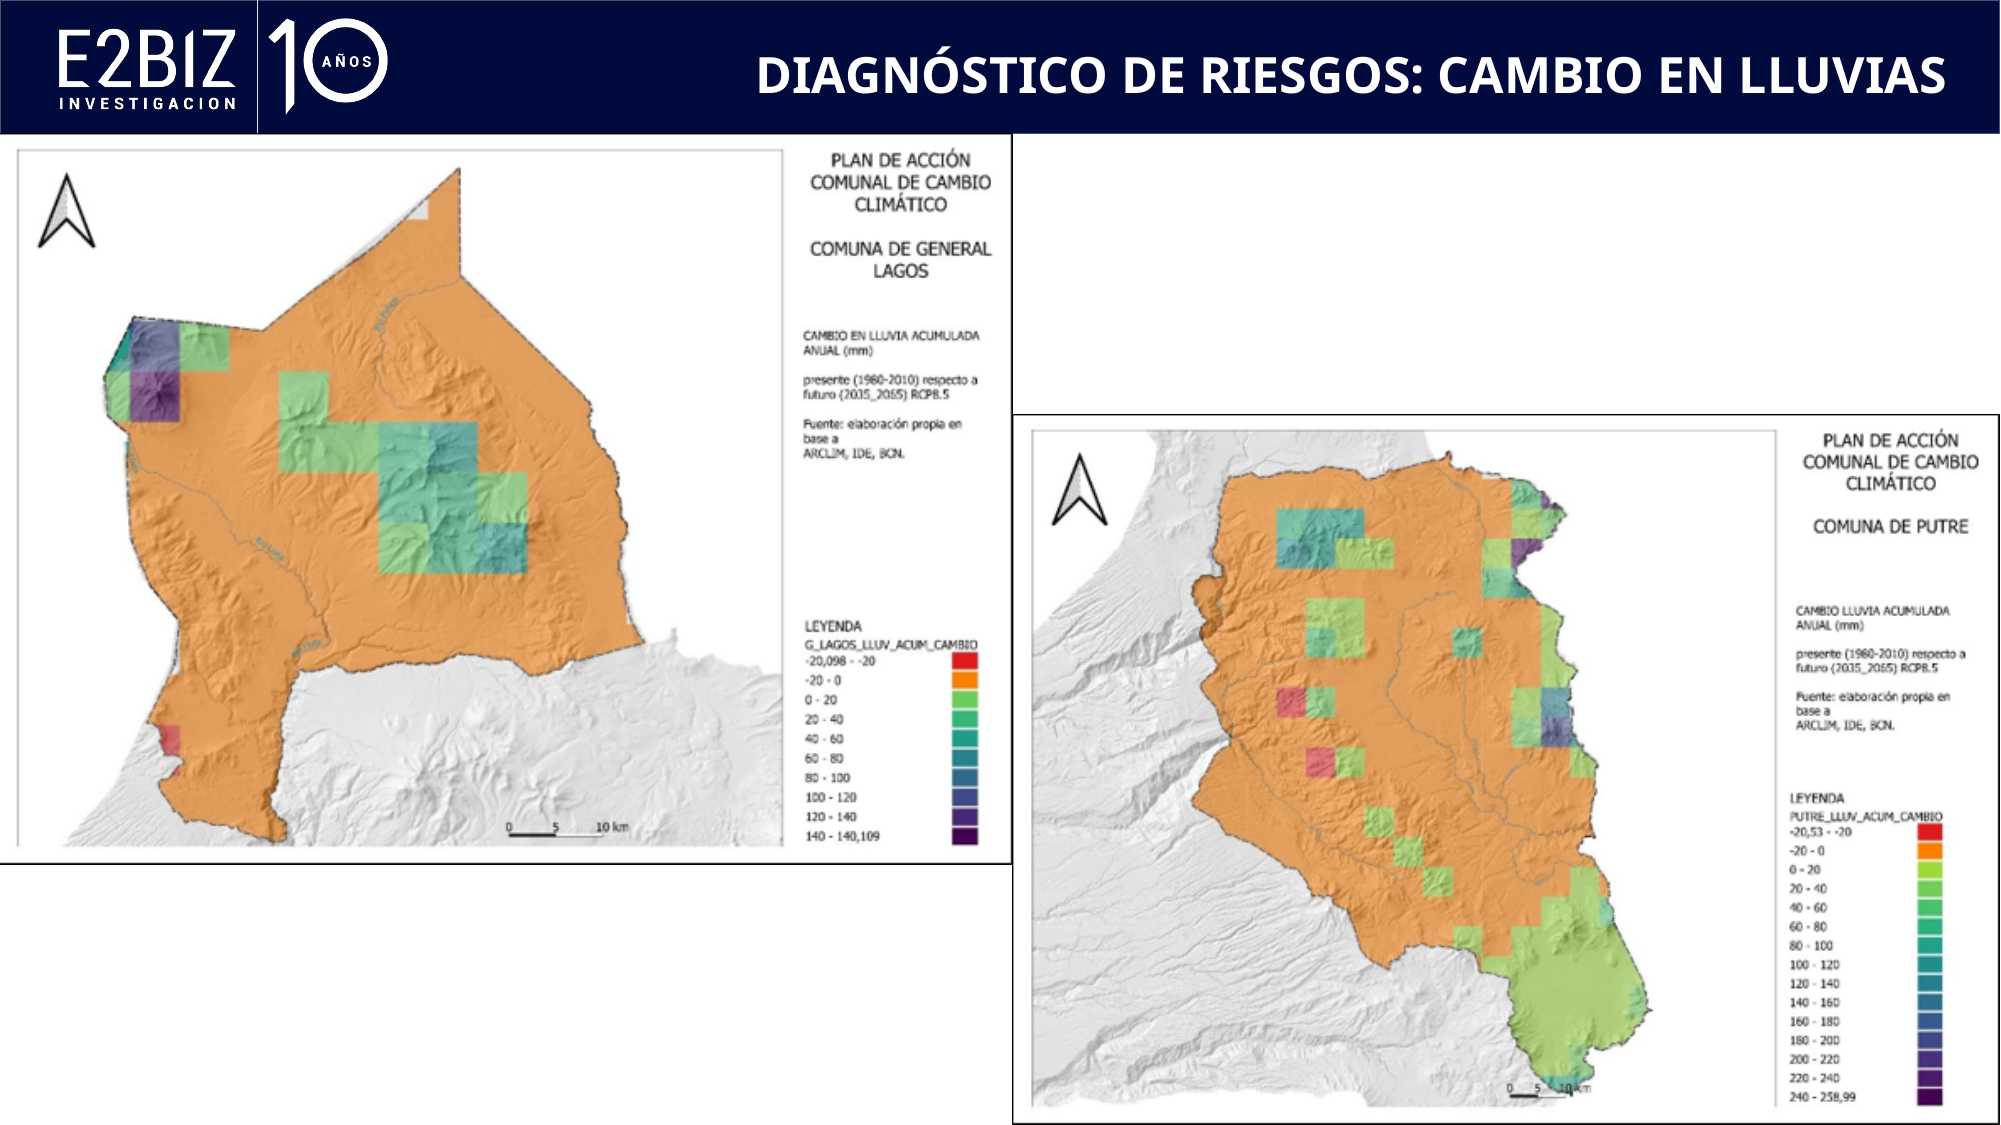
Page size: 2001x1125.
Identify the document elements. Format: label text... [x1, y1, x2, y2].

text_box [447, 0, 2000, 134]
picture [0, 0, 2000, 1125]
text_box DIAGNÓSTICO DE RIESGOS: CAMBIO EN LLUVIAS [503, 23, 1967, 110]
